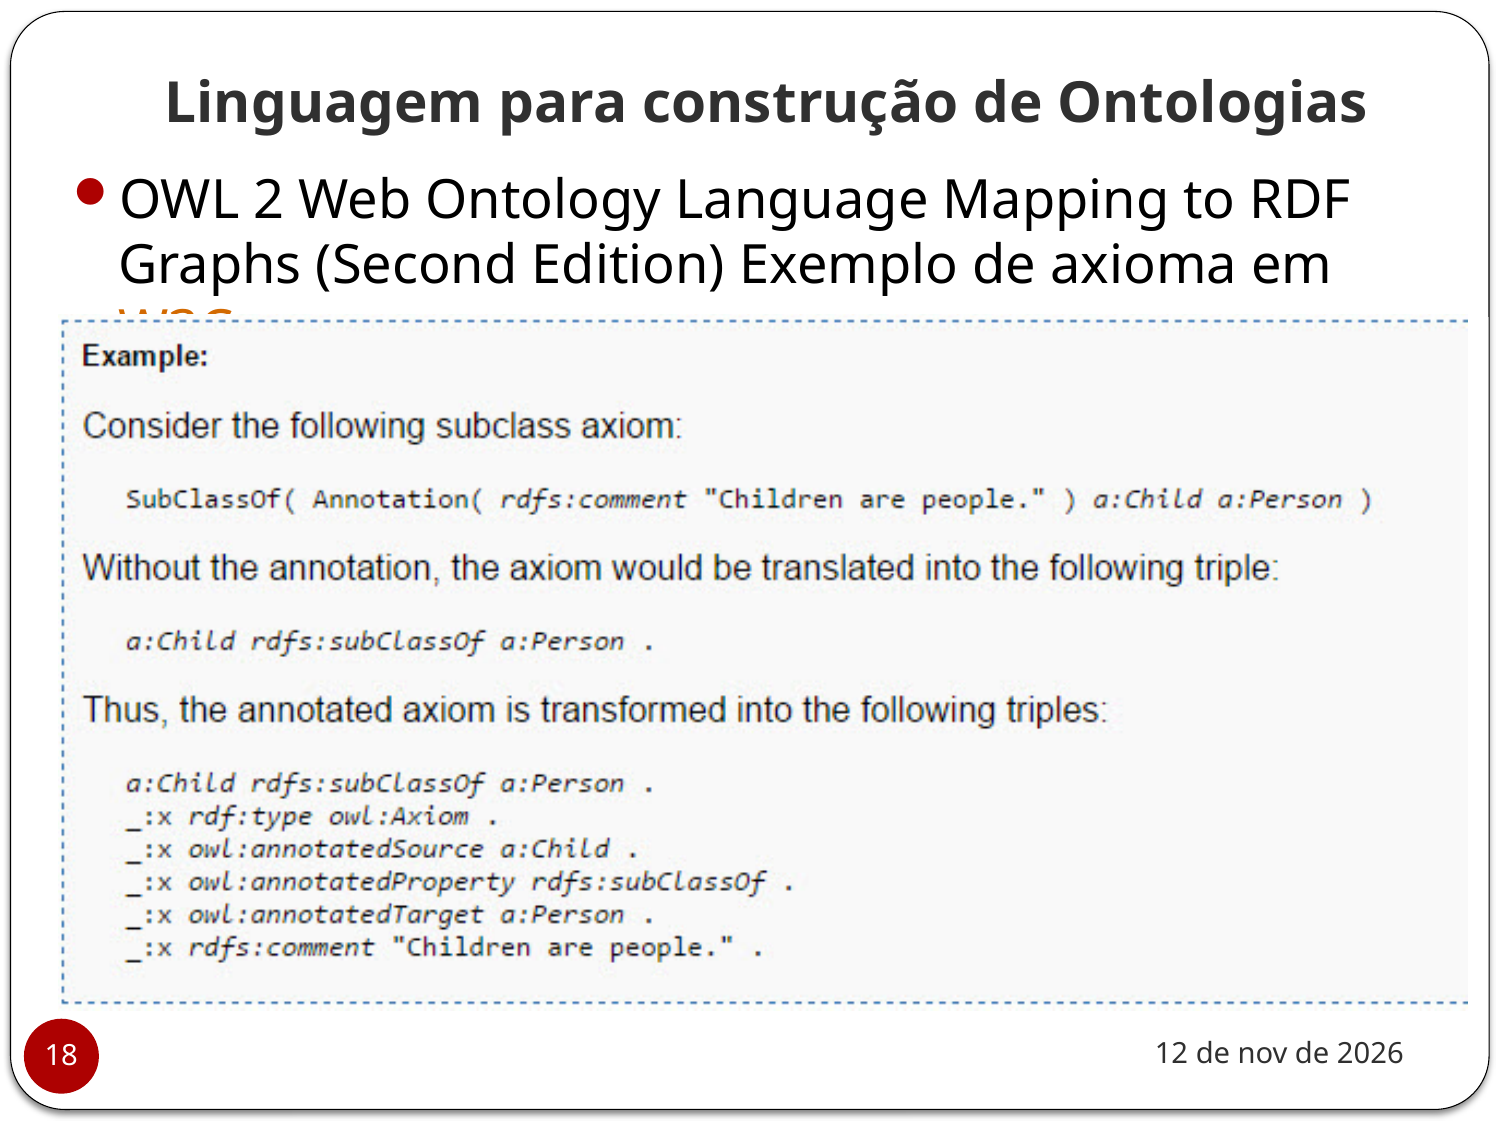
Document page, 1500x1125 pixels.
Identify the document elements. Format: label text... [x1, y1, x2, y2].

title Linguagem para construção de Ontologias [150, 45, 1425, 149]
slide_number 18 [23, 1018, 99, 1094]
picture [58, 314, 1468, 1011]
slide_number nov-20 [1012, 1019, 1419, 1094]
list OWL 2 Web Ontology Language Mapping to RDF Graphs (Second Edition) Exemplo de axioma em W3C [58, 157, 1425, 313]
